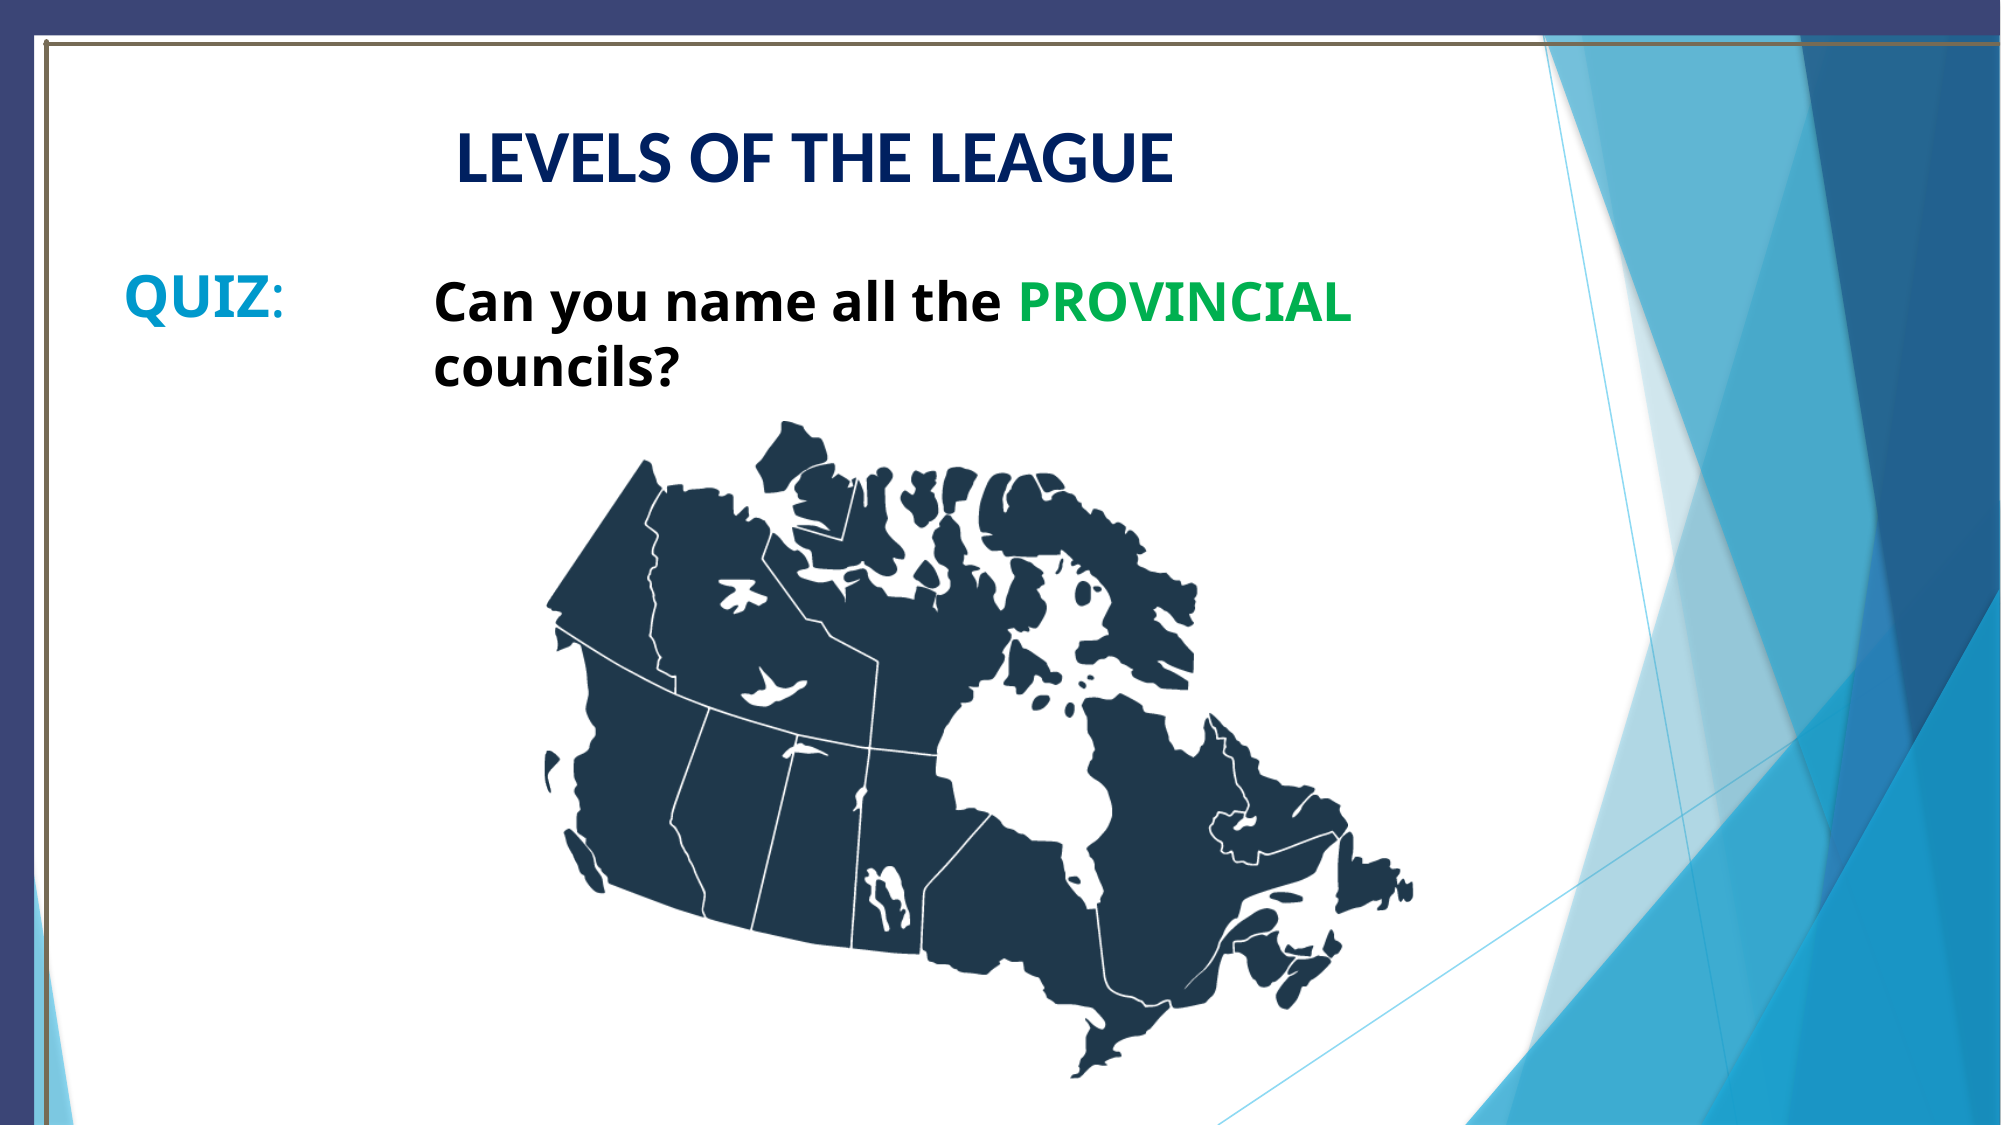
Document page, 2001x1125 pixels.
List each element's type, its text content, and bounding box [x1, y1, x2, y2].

picture [520, 420, 1480, 1080]
text_box QUIZ: [108, 259, 317, 350]
title LEVELS OF THE LEAGUE [111, 99, 1522, 317]
text_box Can you name all the PROVINCIAL councils? [418, 259, 1551, 405]
